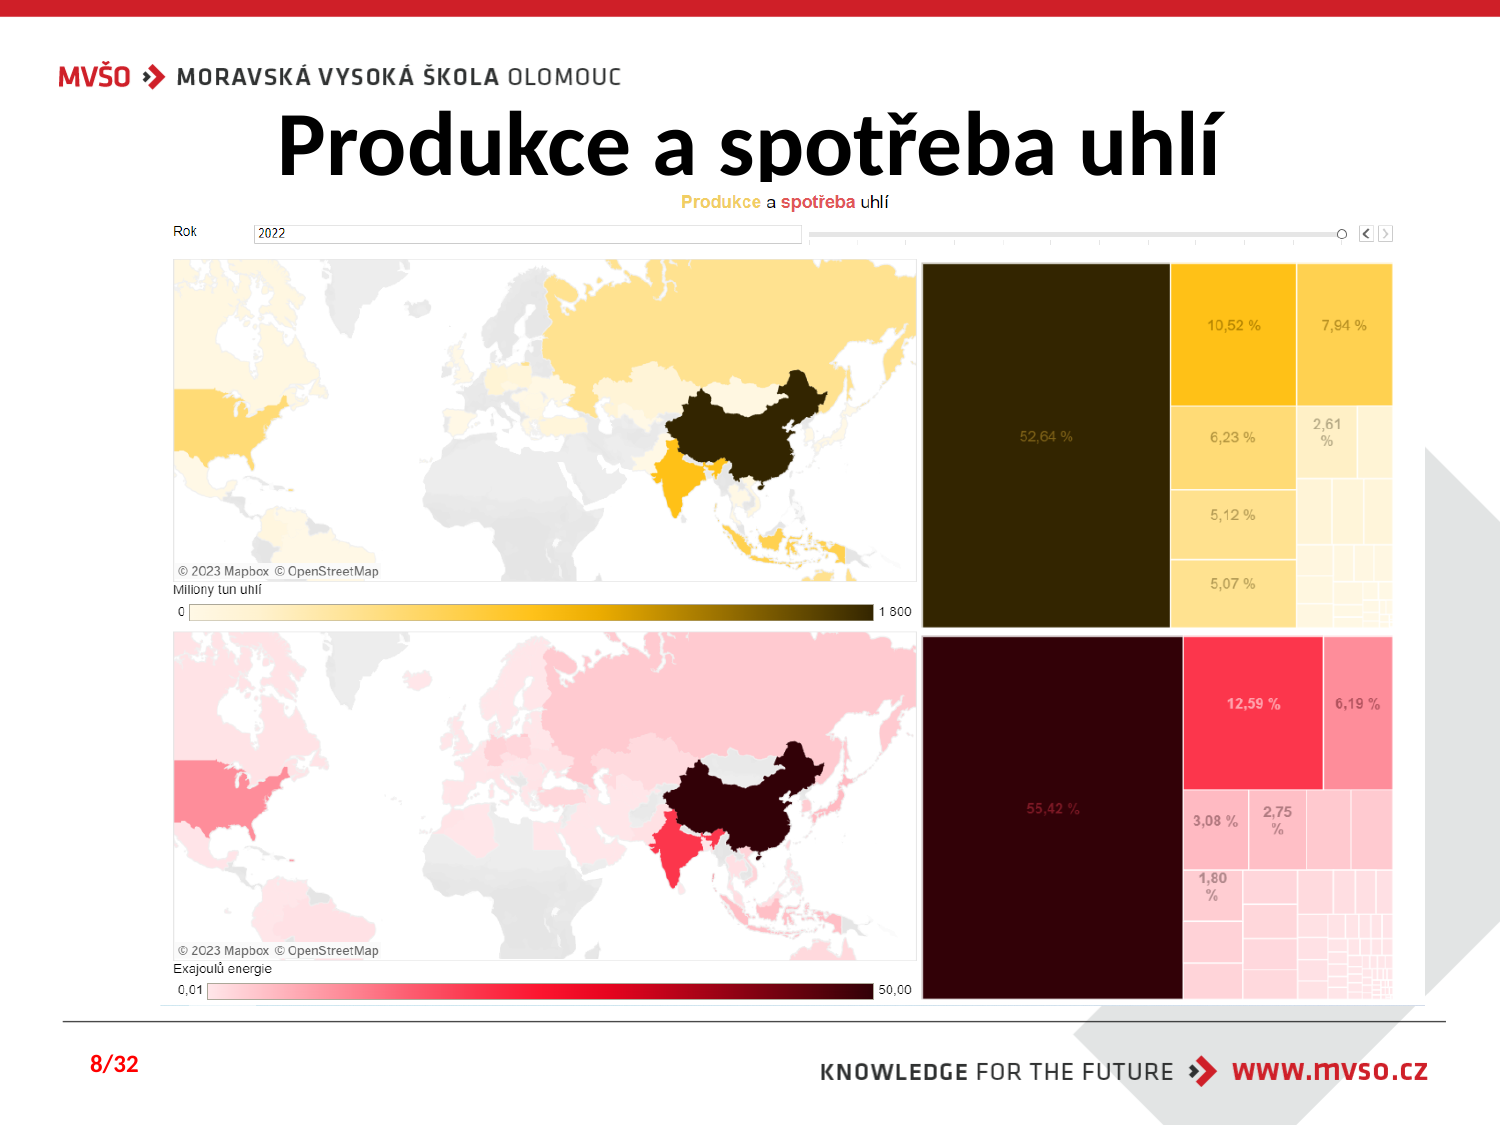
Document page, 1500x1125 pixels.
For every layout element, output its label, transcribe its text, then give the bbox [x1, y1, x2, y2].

text_box 8/32 [74, 1040, 213, 1085]
picture [0, 0, 1500, 1125]
title Produkce a spotřeba uhlí [75, 45, 1425, 233]
